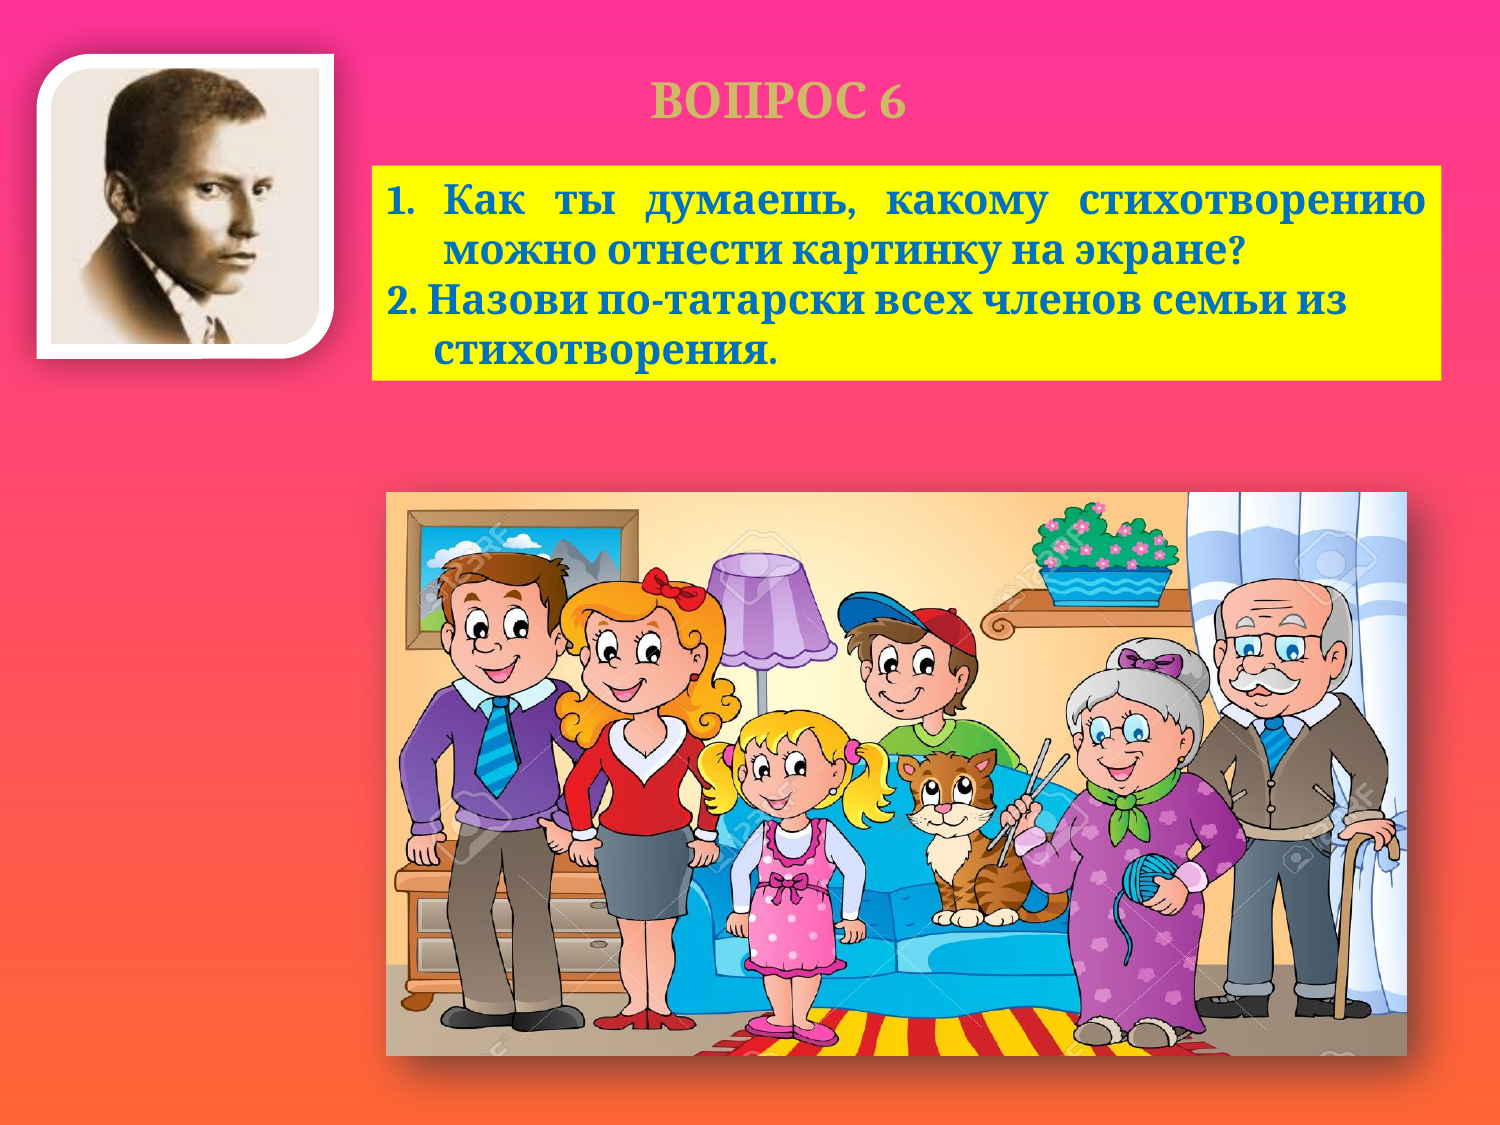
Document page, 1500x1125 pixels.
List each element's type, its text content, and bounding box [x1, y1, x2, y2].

picture [43, 60, 327, 352]
picture [386, 491, 1407, 1056]
text_box Вопрос 6 [635, 61, 922, 137]
text_box Как ты думаешь, какому стихотворению можно отнести картинку на экране? 2. Назови по-татарски всех членов семьи из стихотворения. [371, 165, 1442, 381]
